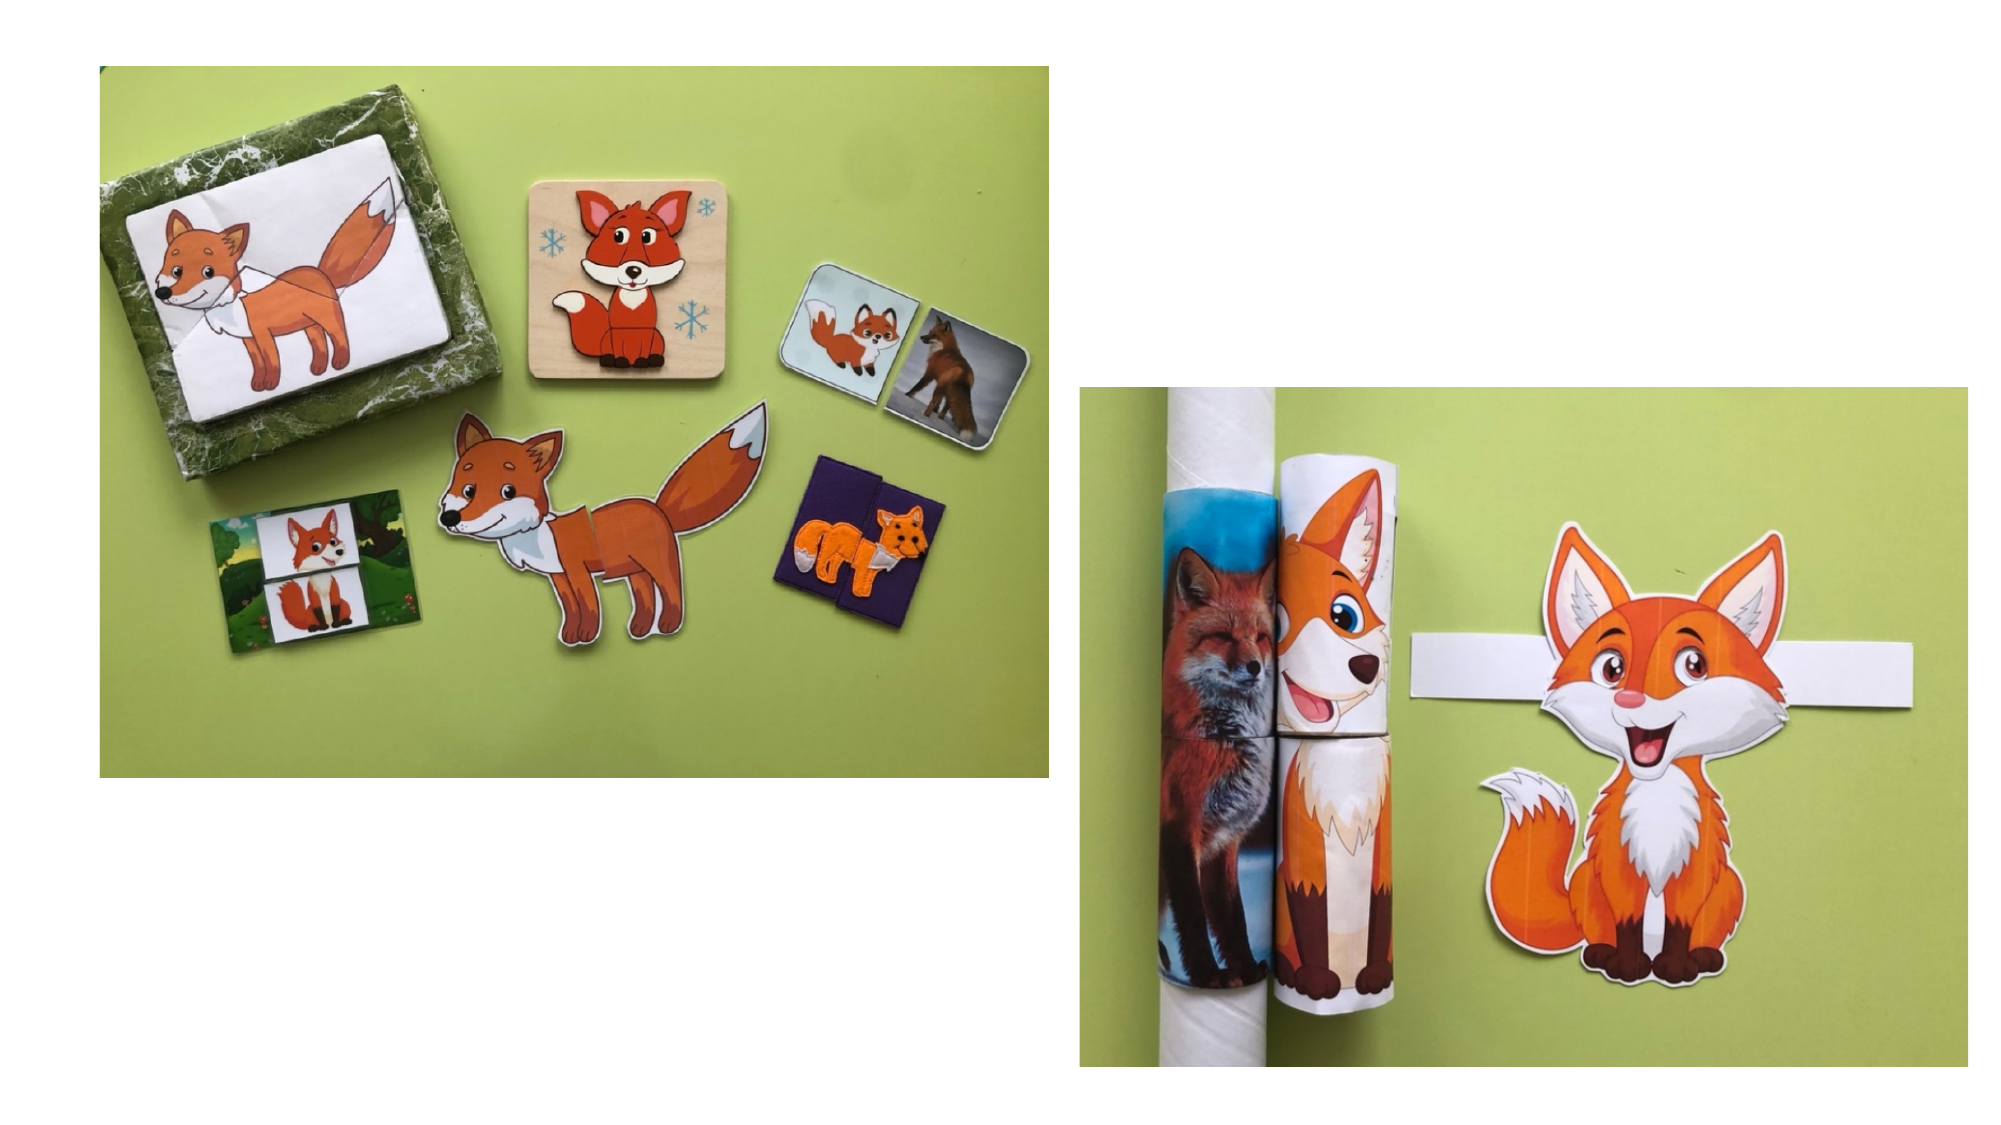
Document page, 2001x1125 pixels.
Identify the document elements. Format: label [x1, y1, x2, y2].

picture [101, 66, 218, 778]
list [218, 0, 930, 896]
picture [1079, 282, 1968, 1125]
picture [930, 66, 1048, 778]
